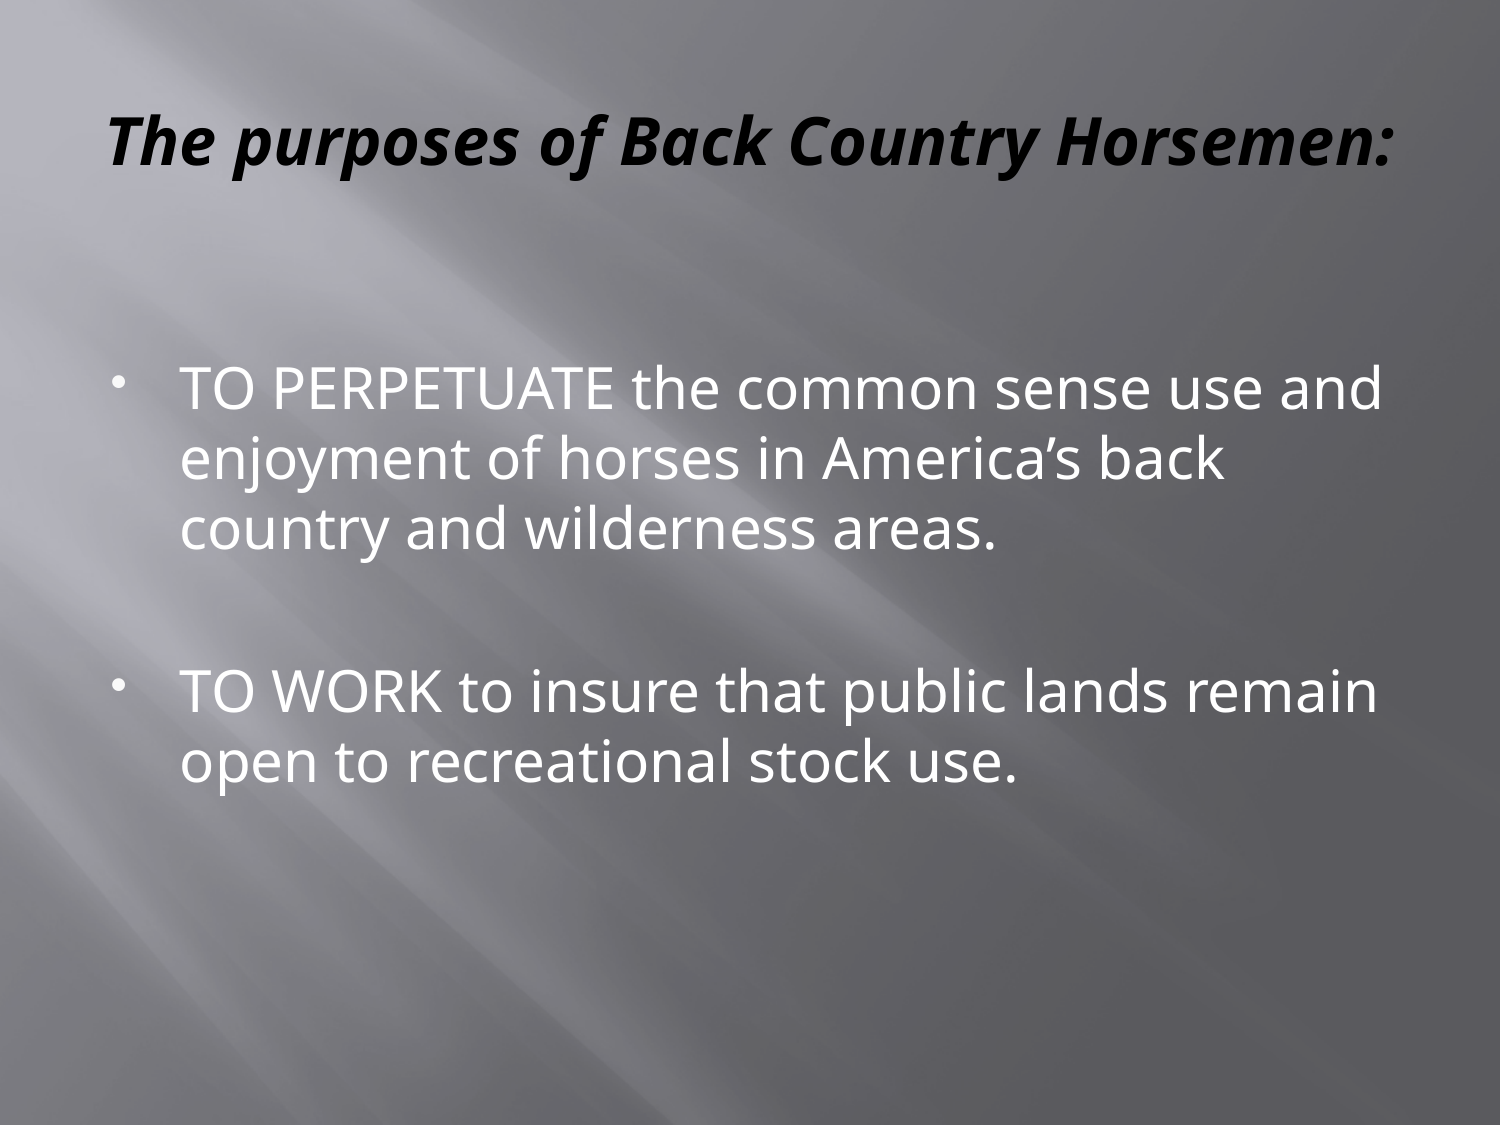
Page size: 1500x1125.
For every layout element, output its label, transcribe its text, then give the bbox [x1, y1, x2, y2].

list TO PERPETUATE the common sense use and enjoyment of horses in America’s back country and wilderness areas. TO WORK to insure that public lands remain open to recreational stock use. [75, 262, 1425, 1035]
title The purposes of Back Country Horsemen: [75, 45, 1425, 233]
